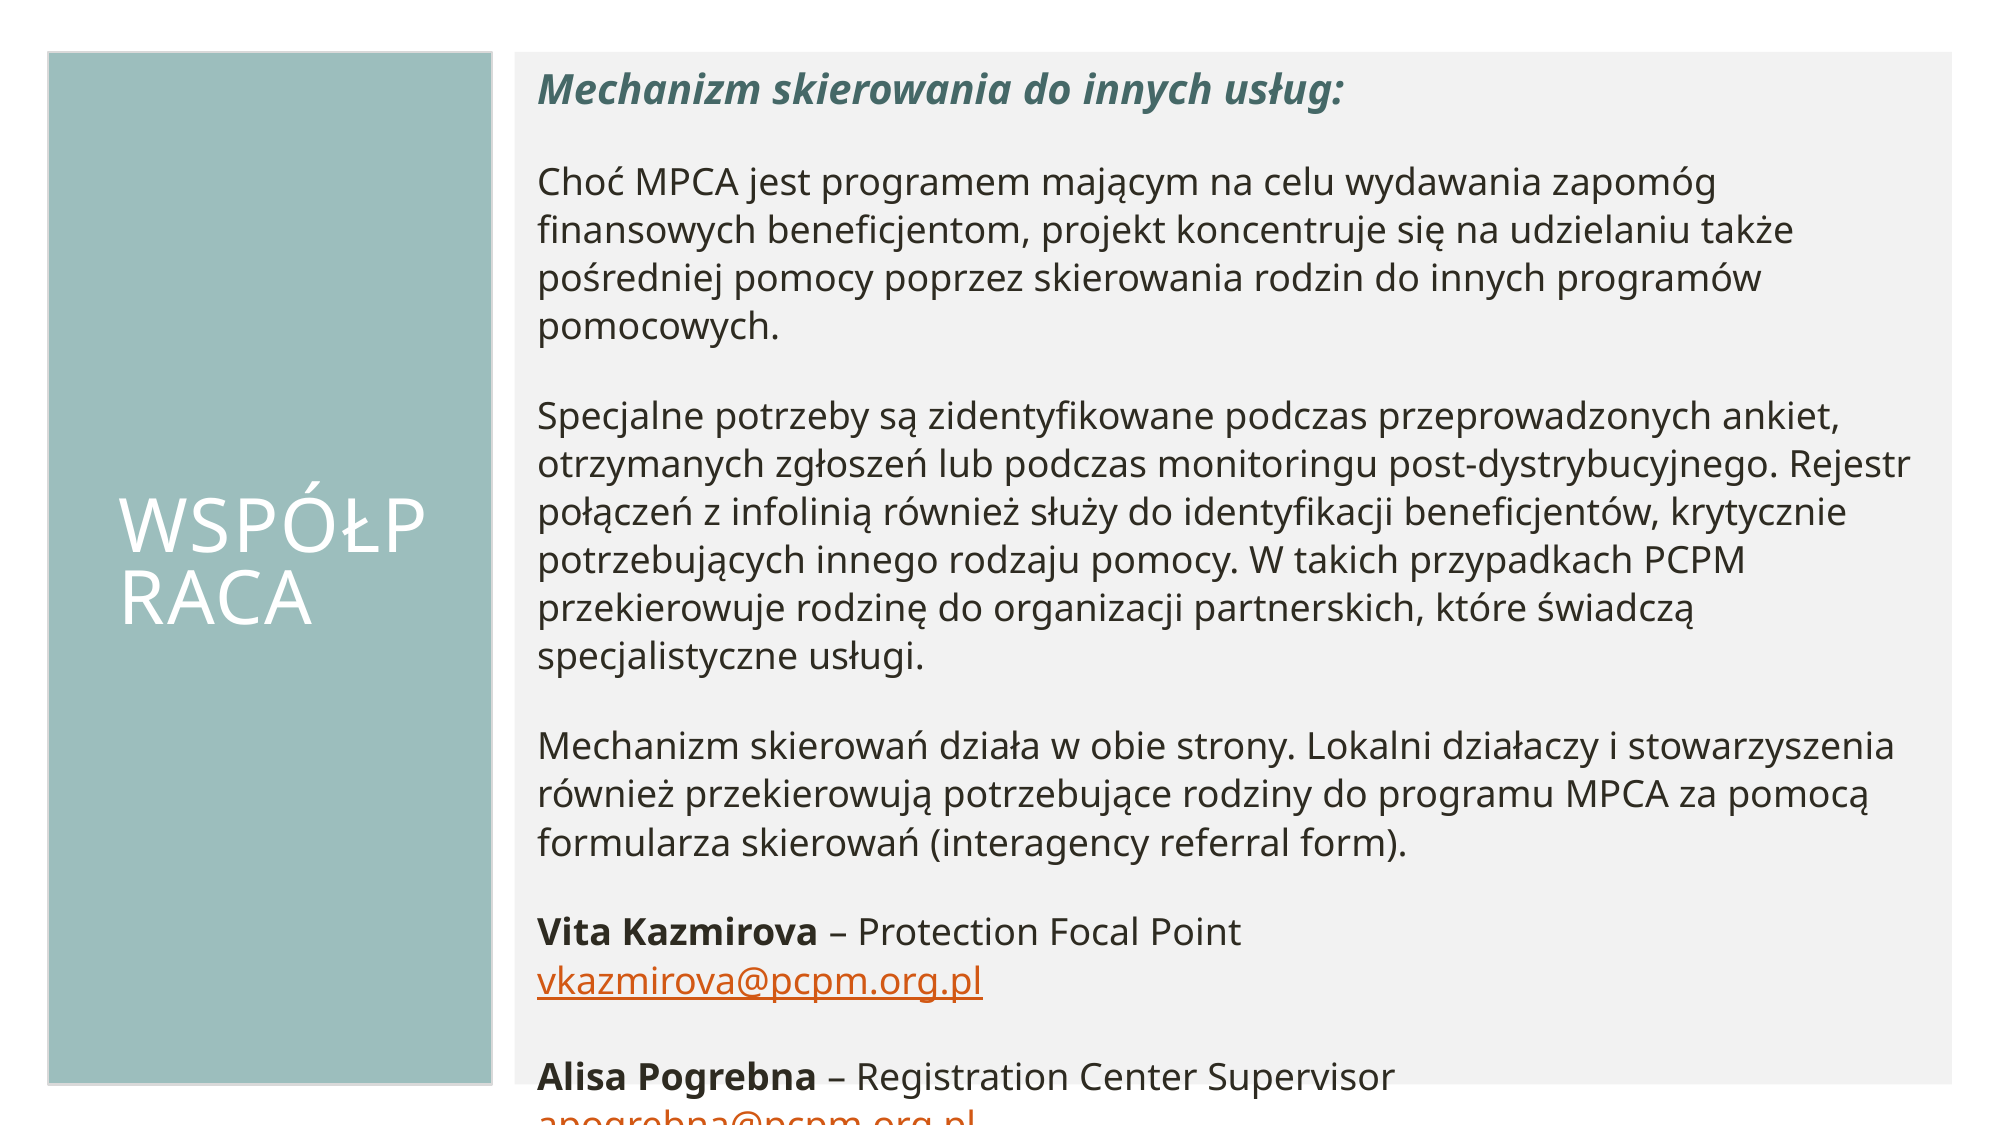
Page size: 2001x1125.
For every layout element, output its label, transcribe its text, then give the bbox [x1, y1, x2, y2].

title WSPÓŁPRACA [103, 444, 462, 691]
text_box [47, 51, 493, 1086]
text_box Mechanizm skierowania do innych usług: Choć MPCA jest programem mającym na celu wydawania zapomóg finansowych beneficjentom, projekt koncentruje się na udzielaniu także pośredniej pomocy poprzez skierowania rodzin do innych programów pomocowych. Specjalne potrzeby są zidentyfikowane podczas przeprowadzonych ankiet, otrzymanych zgłoszeń lub podczas monitoringu post-dystrybucyjnego. Rejestr połączeń z infolinią również służy do identyfikacji beneficjentów, krytycznie potrzebujących innego rodzaju pomocy. W takich przypadkach PCPM przekierowuje rodzinę do organizacji partnerskich, które świadczą specjalistyczne usługi. Mechanizm skierowań działa w obie strony. Lokalni działaczy i stowarzyszenia również przekierowują potrzebujące rodziny do programu MPCA za pomocą formularza skierowań (interagency referral form). Vita Kazmirova – Protection Focal Point vkazmirova@pcpm.org.pl Alisa Pogrebna – Registration Center Supervisor apogrebna@pcpm.org.pl [514, 51, 1952, 1085]
